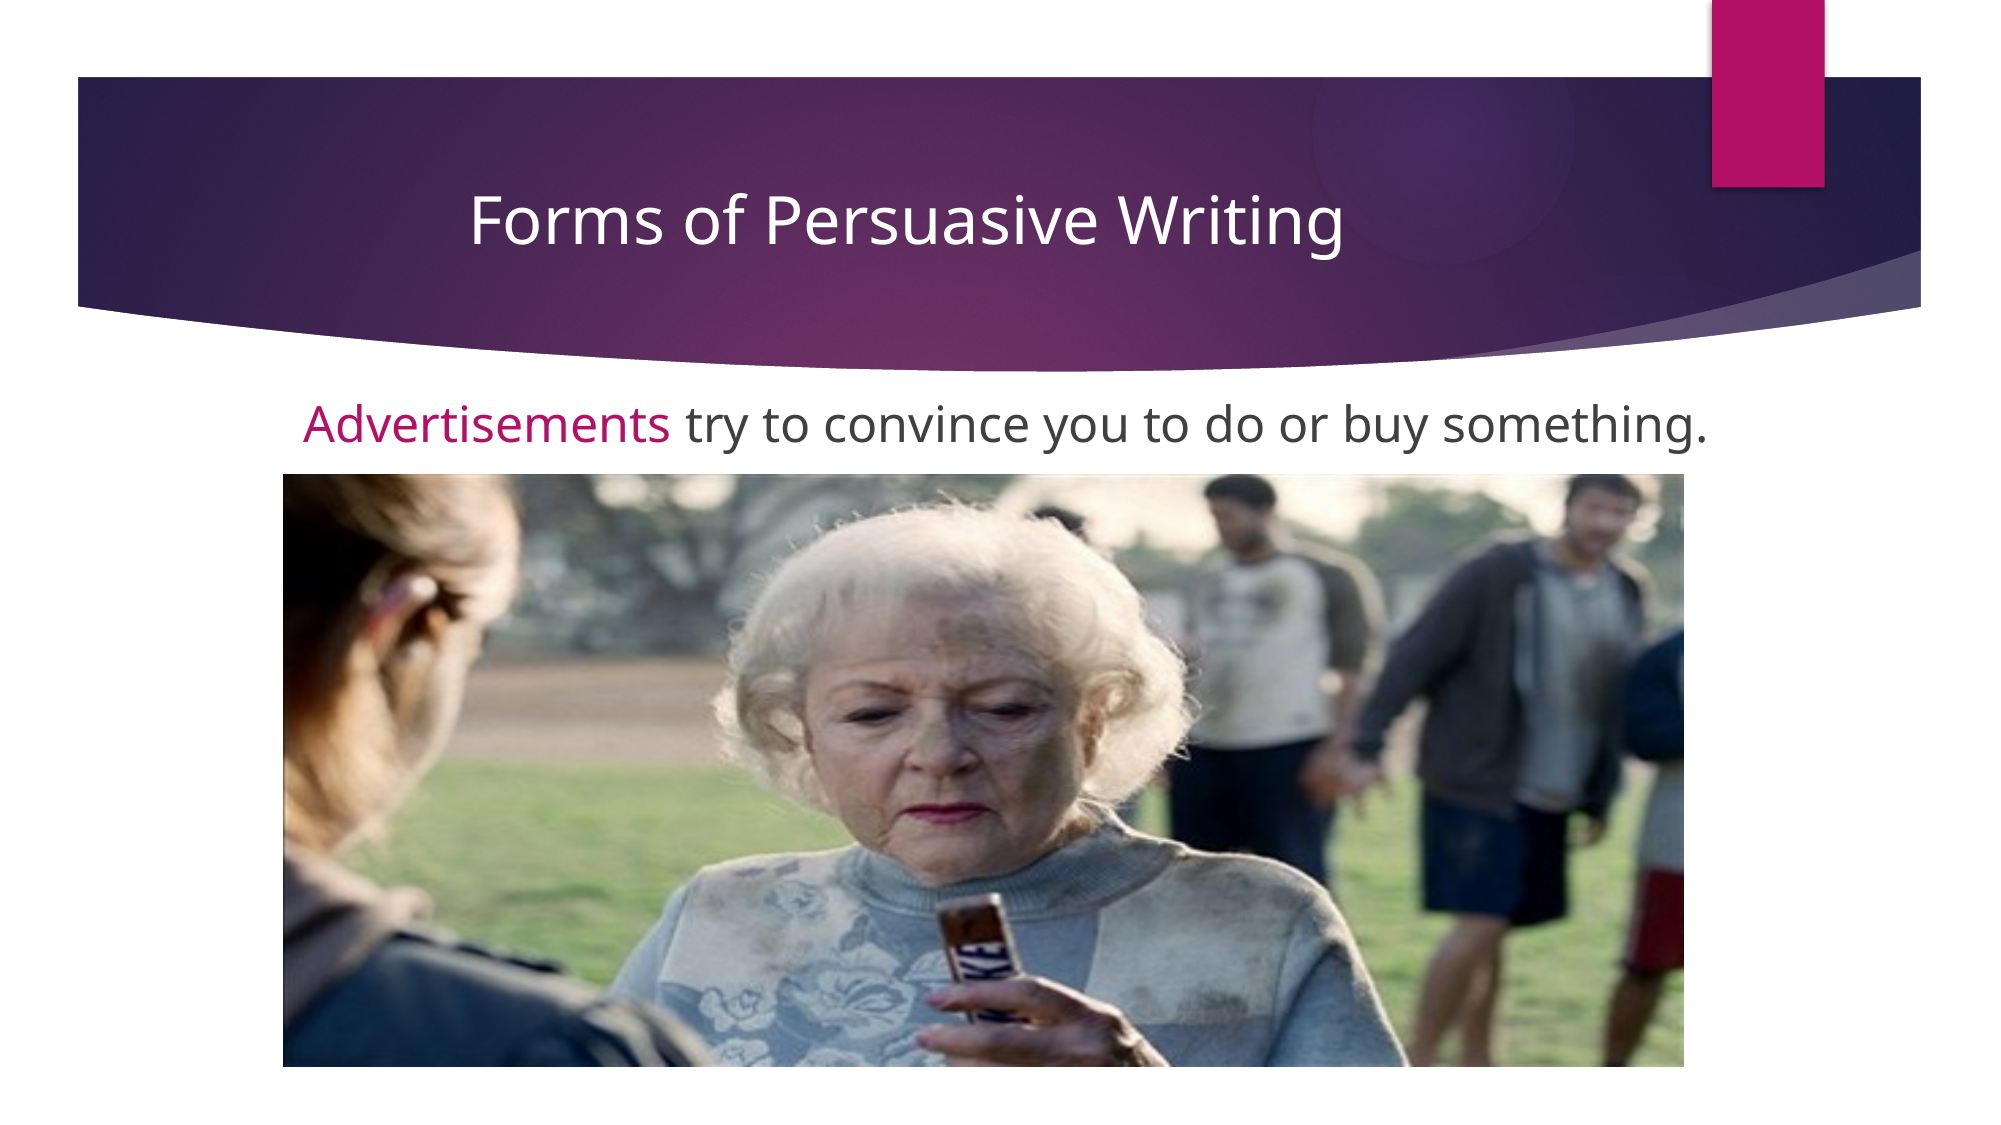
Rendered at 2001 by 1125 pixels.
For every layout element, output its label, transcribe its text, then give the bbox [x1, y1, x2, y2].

picture [283, 474, 1684, 1067]
list Advertisements try to convince you to do or buy something. [187, 385, 1787, 946]
title Forms of Persuasive Writing [189, 159, 1627, 276]
